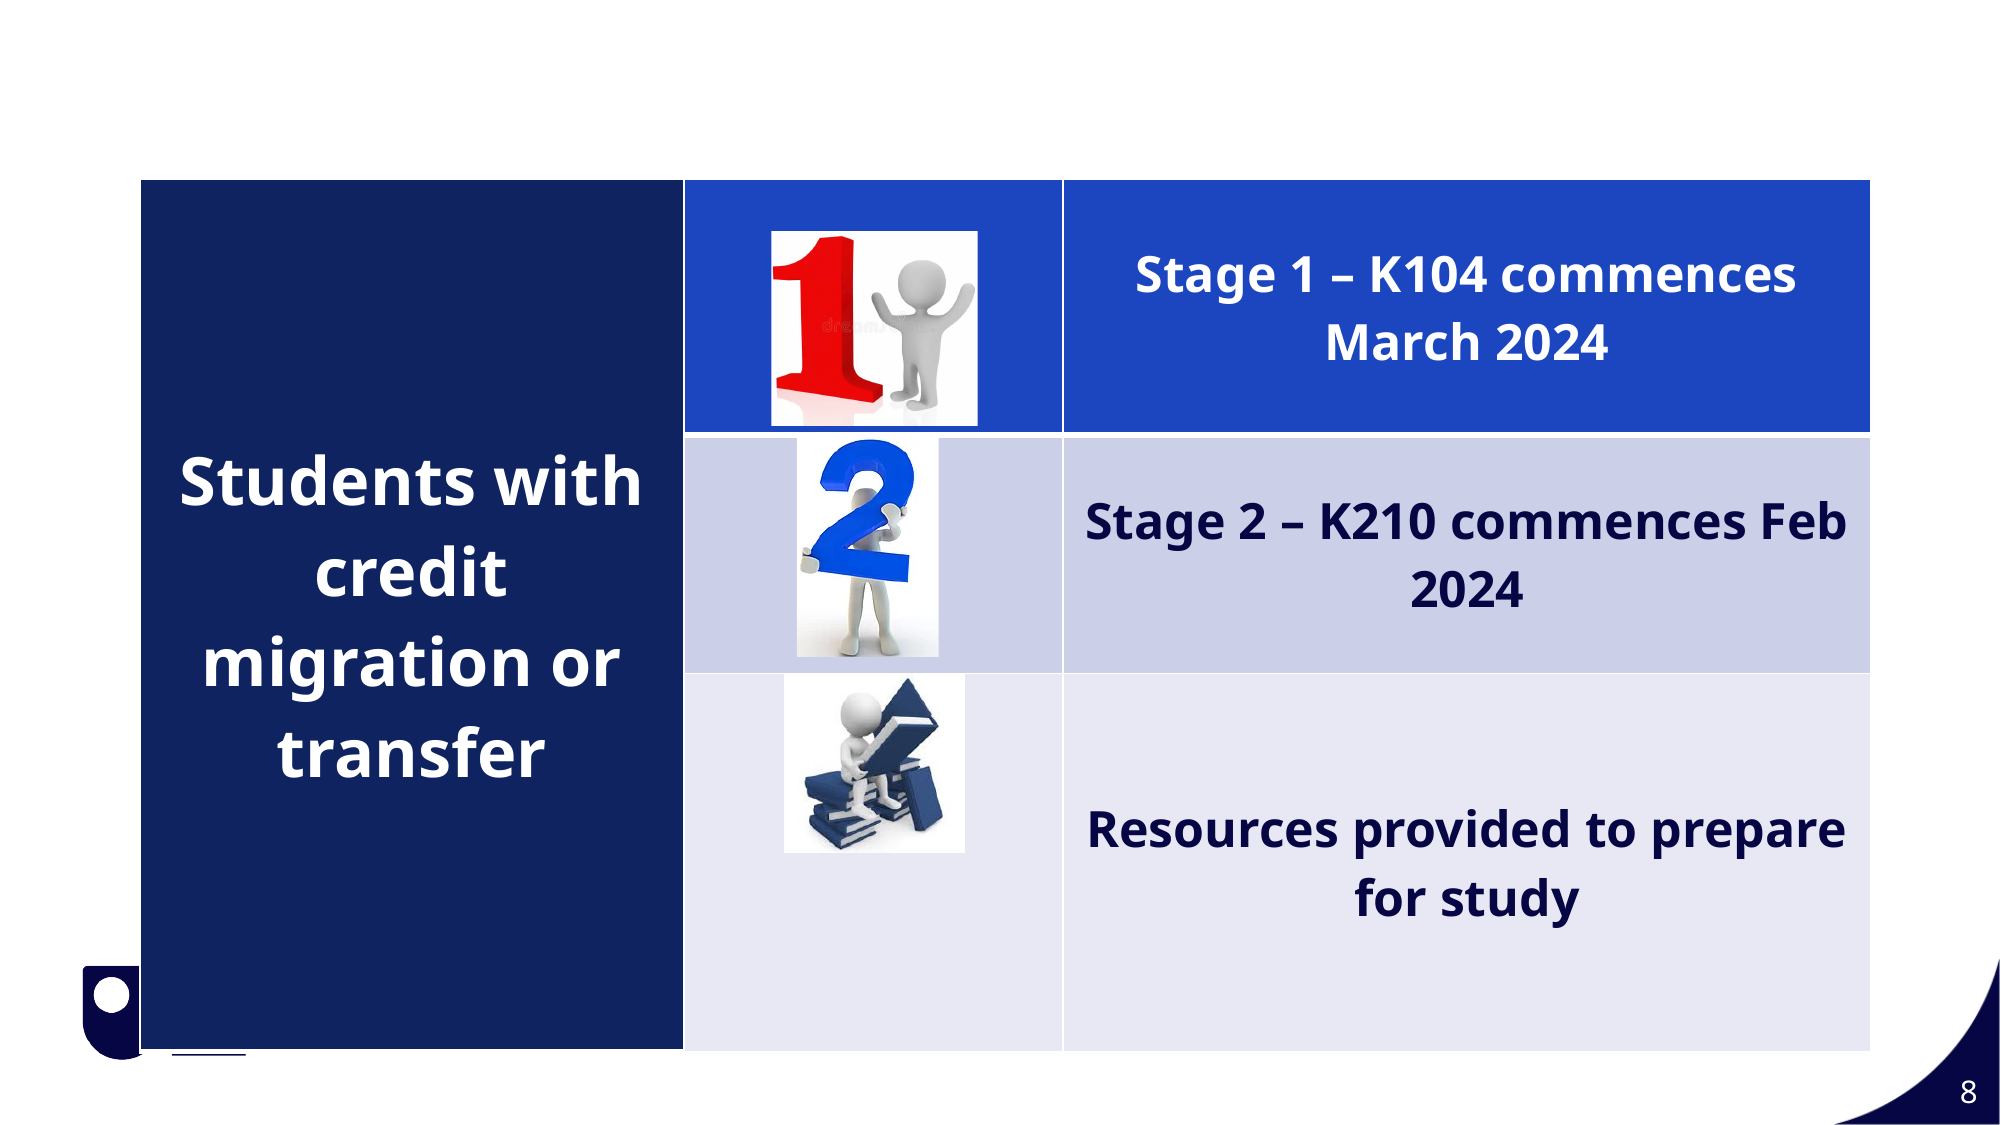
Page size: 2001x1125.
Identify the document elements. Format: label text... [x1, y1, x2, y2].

picture [77, 962, 307, 1063]
table_header [685, 180, 1062, 432]
table_cell Stage 2 – K210 commences Feb 2024 [1064, 438, 1870, 673]
picture [1834, 959, 2000, 1125]
table_cell [685, 674, 1062, 1051]
picture [796, 433, 939, 657]
table_header Students with credit migration or transfer [141, 180, 683, 1049]
table_header Stage 1 – K104 commences March 2024 [1064, 180, 1870, 432]
picture [784, 673, 965, 853]
table_cell [685, 438, 1062, 673]
picture [771, 230, 978, 426]
table_cell Resources provided to prepare for study [1064, 674, 1870, 1051]
